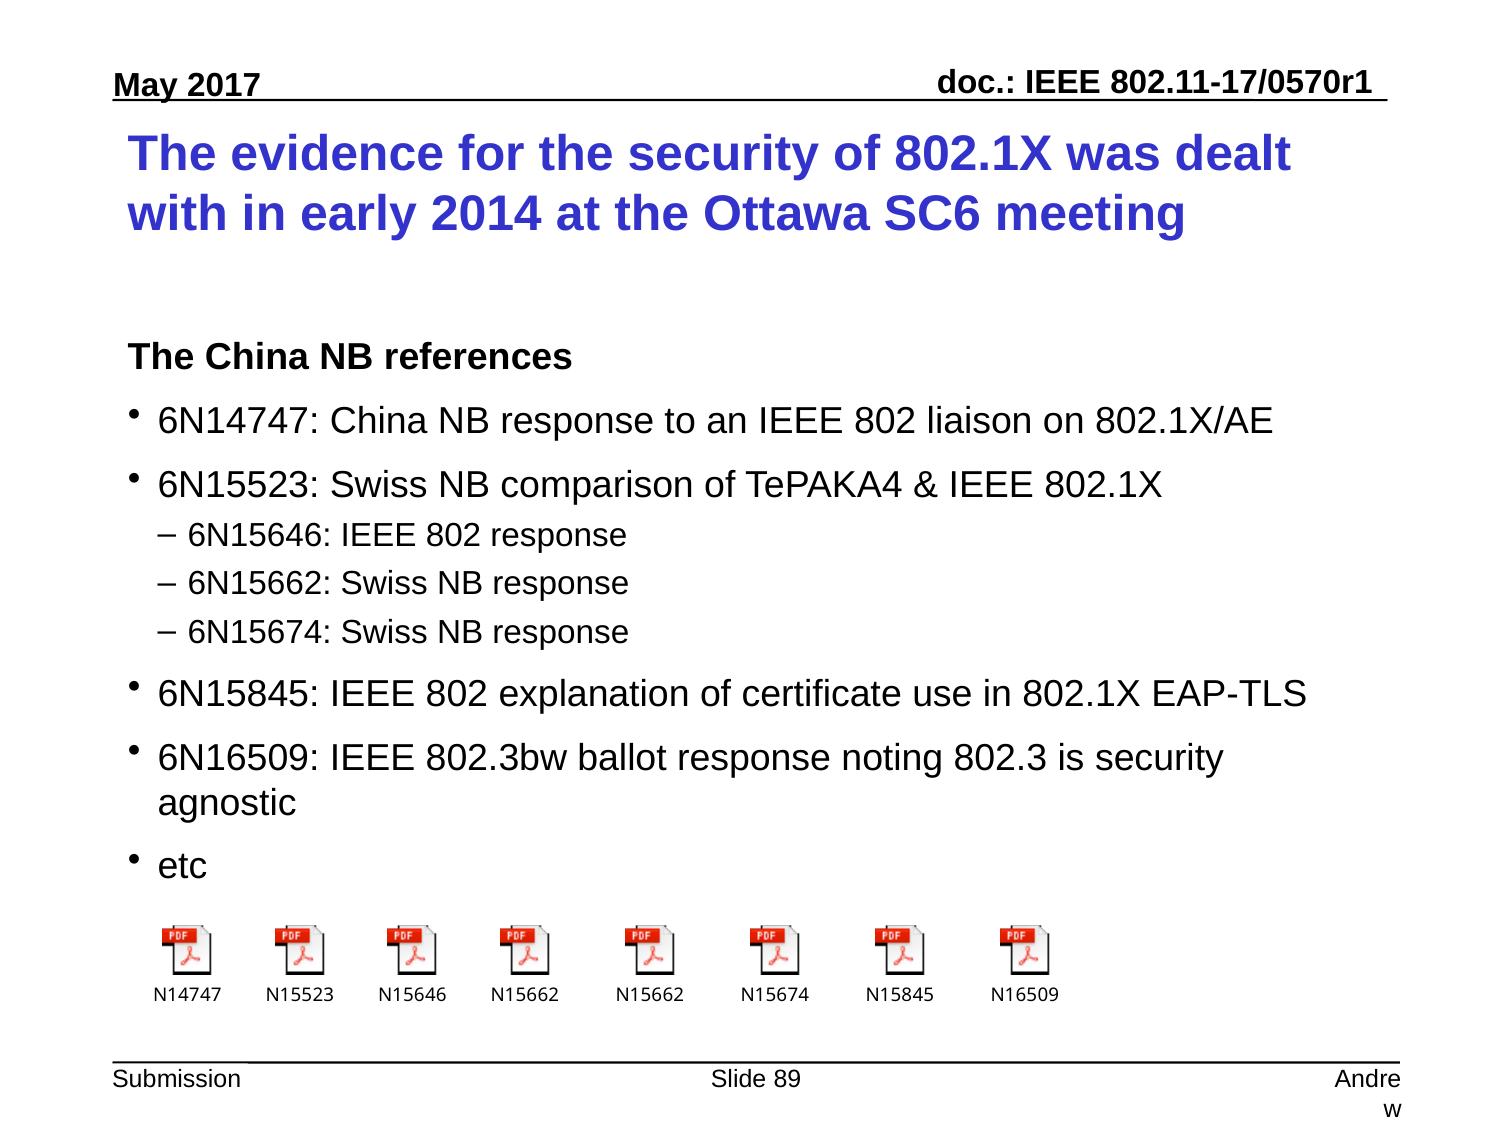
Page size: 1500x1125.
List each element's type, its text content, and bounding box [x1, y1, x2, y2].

footer Andrew Myles, Cisco [1320, 1061, 1402, 1093]
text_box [699, 924, 823, 1052]
list The China NB references 6N14747: China NB response to an IEEE 802 liaison on 802.1X/AE 6N15523: Swiss NB comparison of TePAKA4 & IEEE 802.1X 6N15646: IEEE 802 response 6N15662: Swiss NB response 6N15674: Swiss NB response 6N15845: IEEE 802 explanation of certificate use in 802.1X EAP-TLS 6N16509: IEEE 802.3bw ballot response noting 802.3 is security agnostic etc [112, 324, 1388, 1000]
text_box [949, 924, 1101, 1052]
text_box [337, 924, 448, 1052]
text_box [224, 924, 336, 1052]
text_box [824, 924, 948, 1052]
title The evidence for the security of 802.1X was dealt with in early 2014 at the Ottawa SC6 meeting [112, 112, 1388, 288]
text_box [449, 924, 573, 1052]
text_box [574, 924, 698, 1052]
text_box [112, 924, 223, 1052]
slide_number Slide 89 [709, 1061, 803, 1093]
